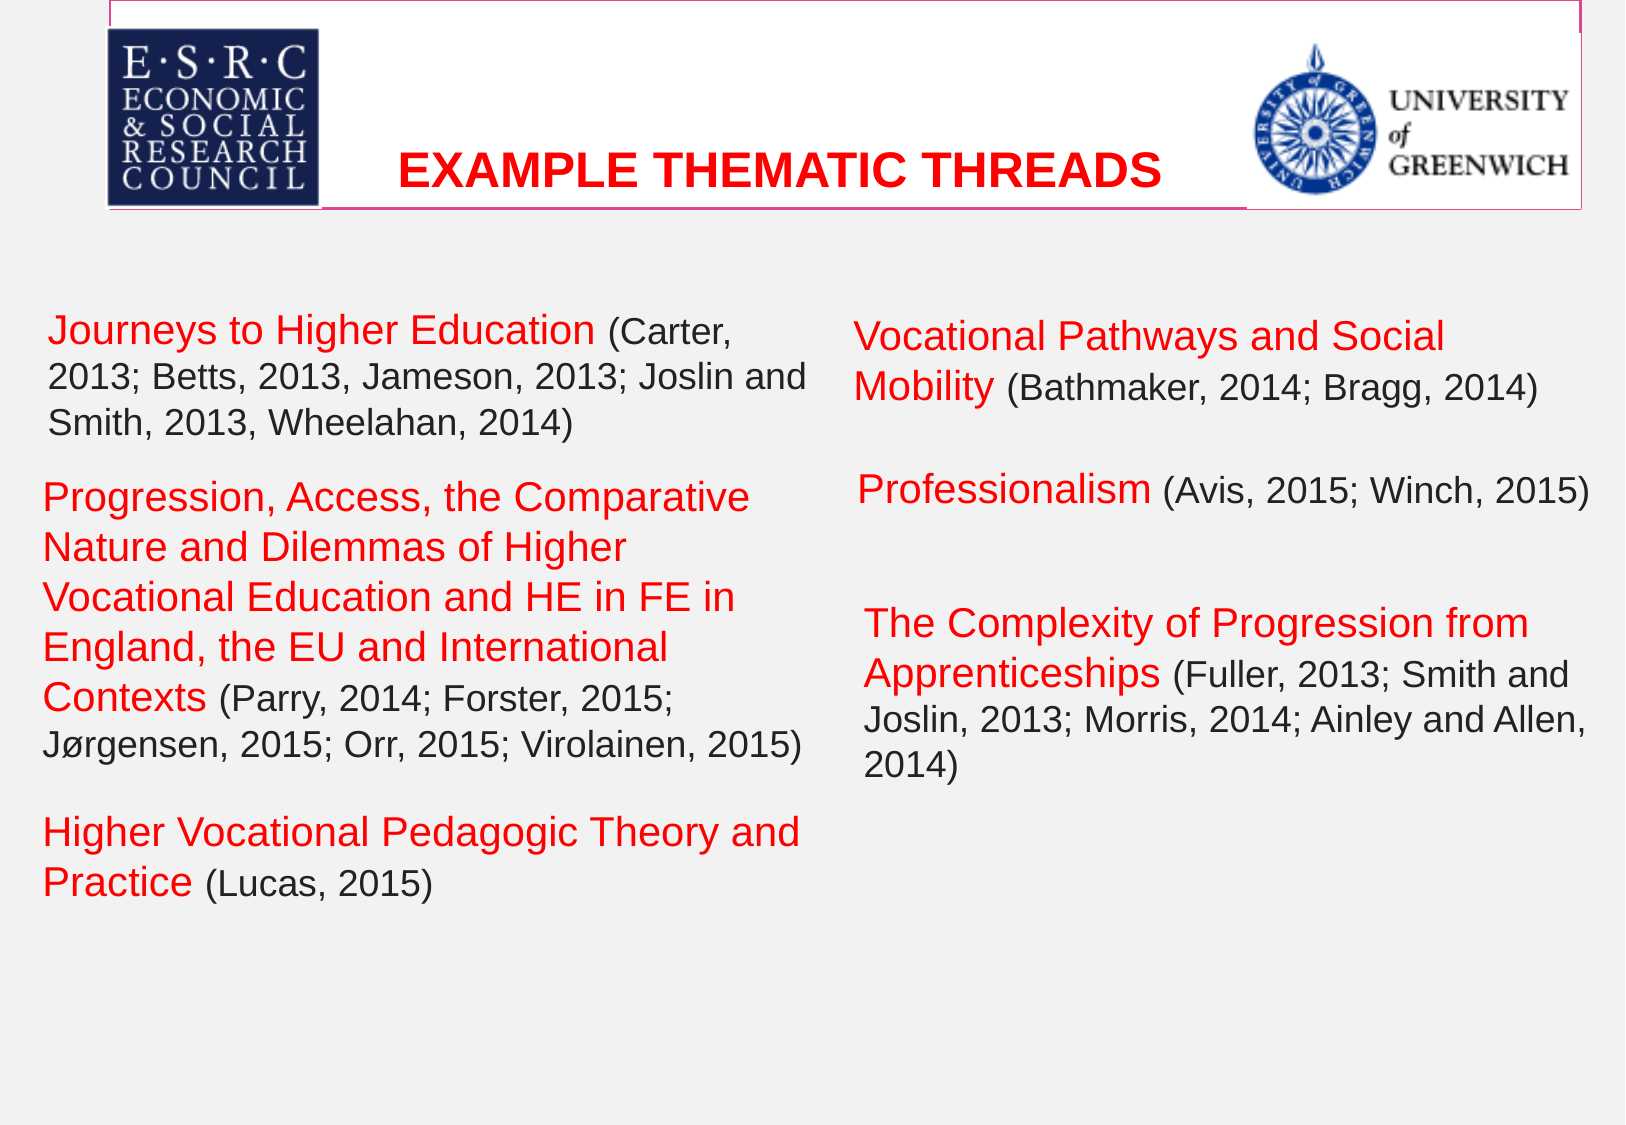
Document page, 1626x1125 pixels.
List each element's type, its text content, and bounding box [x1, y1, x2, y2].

text_box The Complexity of Progression from Apprenticeships (Fuller, 2013; Smith and Joslin, 2013; Morris, 2014; Ainley and Allen, 2014) [848, 587, 1625, 793]
text_box Higher Vocational Pedagogic Theory and Practice (Lucas, 2015) [27, 797, 840, 913]
picture [104, 26, 322, 209]
text_box Vocational Pathways and Social Mobility (Bathmaker, 2014; Bragg, 2014) [838, 301, 1570, 417]
text_box Progression, Access, the Comparative Nature and Dilemmas of Higher Vocational Education and HE in FE in England, the EU and International Contexts (Parry, 2014; Forster, 2015; Jørgensen, 2015; Orr, 2015; Virolainen, 2015) [27, 462, 840, 773]
text_box Professionalism (Avis, 2015; Winch, 2015) [842, 454, 1616, 520]
title EXAMPLE Thematic threads [109, 0, 1582, 210]
picture [1247, 33, 1582, 210]
text_box Journeys to Higher Education (Carter, 2013; Betts, 2013, Jameson, 2013; Joslin and Smith, 2013, Wheelahan, 2014) [32, 295, 846, 450]
